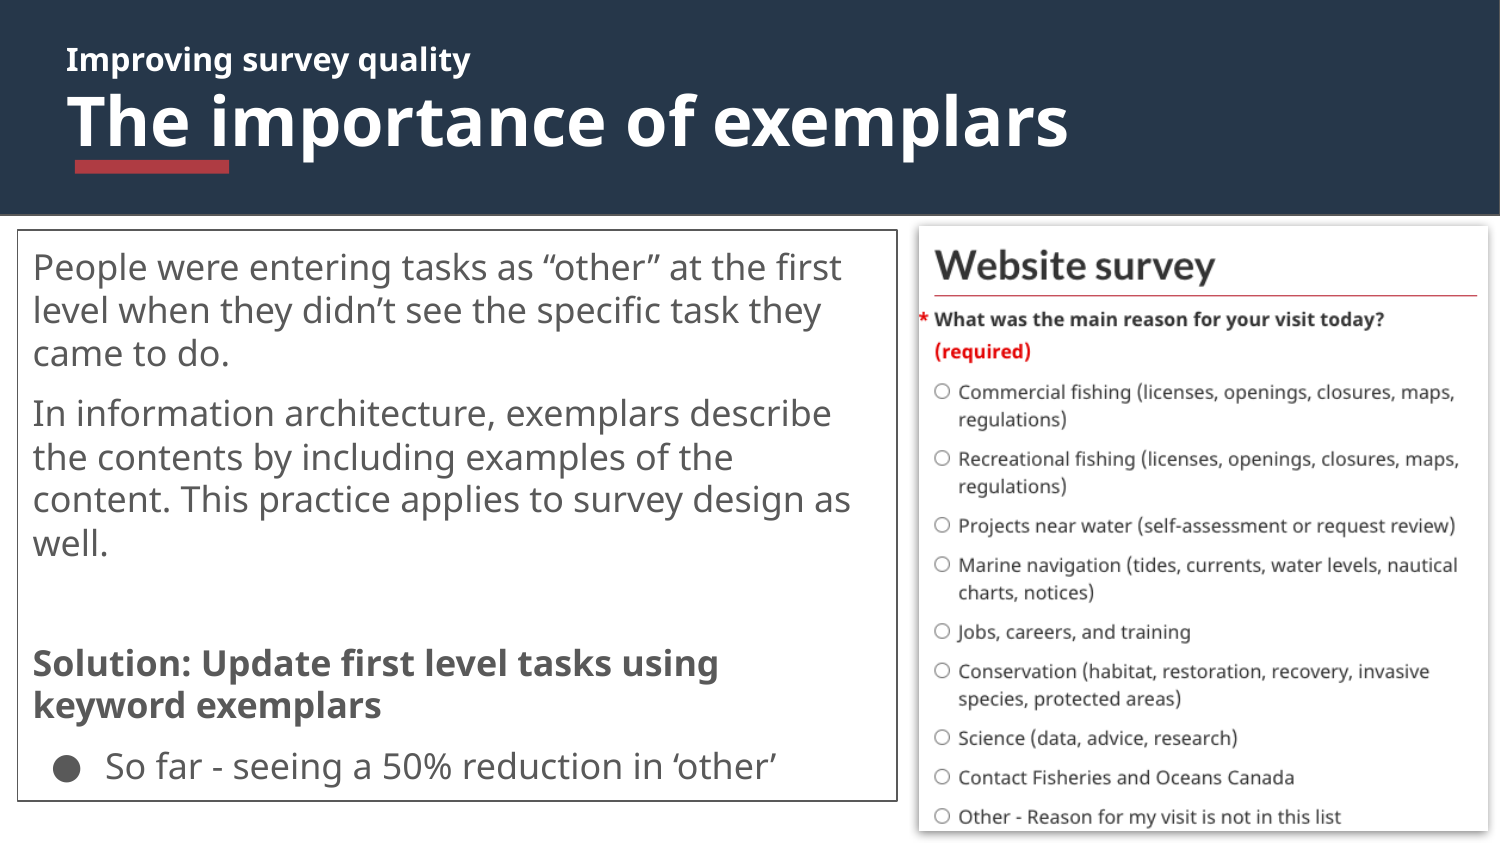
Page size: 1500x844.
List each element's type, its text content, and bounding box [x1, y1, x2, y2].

text_box [0, 0, 1500, 215]
text_box [74, 159, 230, 174]
list People were entering tasks as “other” at the first level when they didn’t see the specific task they came to do. In information architecture, exemplars describe the contents by including examples of the content. This practice applies to survey design as well. Solution: Update first level tasks using keyword exemplars So far - seeing a 50% reduction in ‘other’ [17, 230, 897, 802]
title Improving survey quality The importance of exemplars [51, 24, 1475, 182]
picture [918, 225, 1488, 831]
